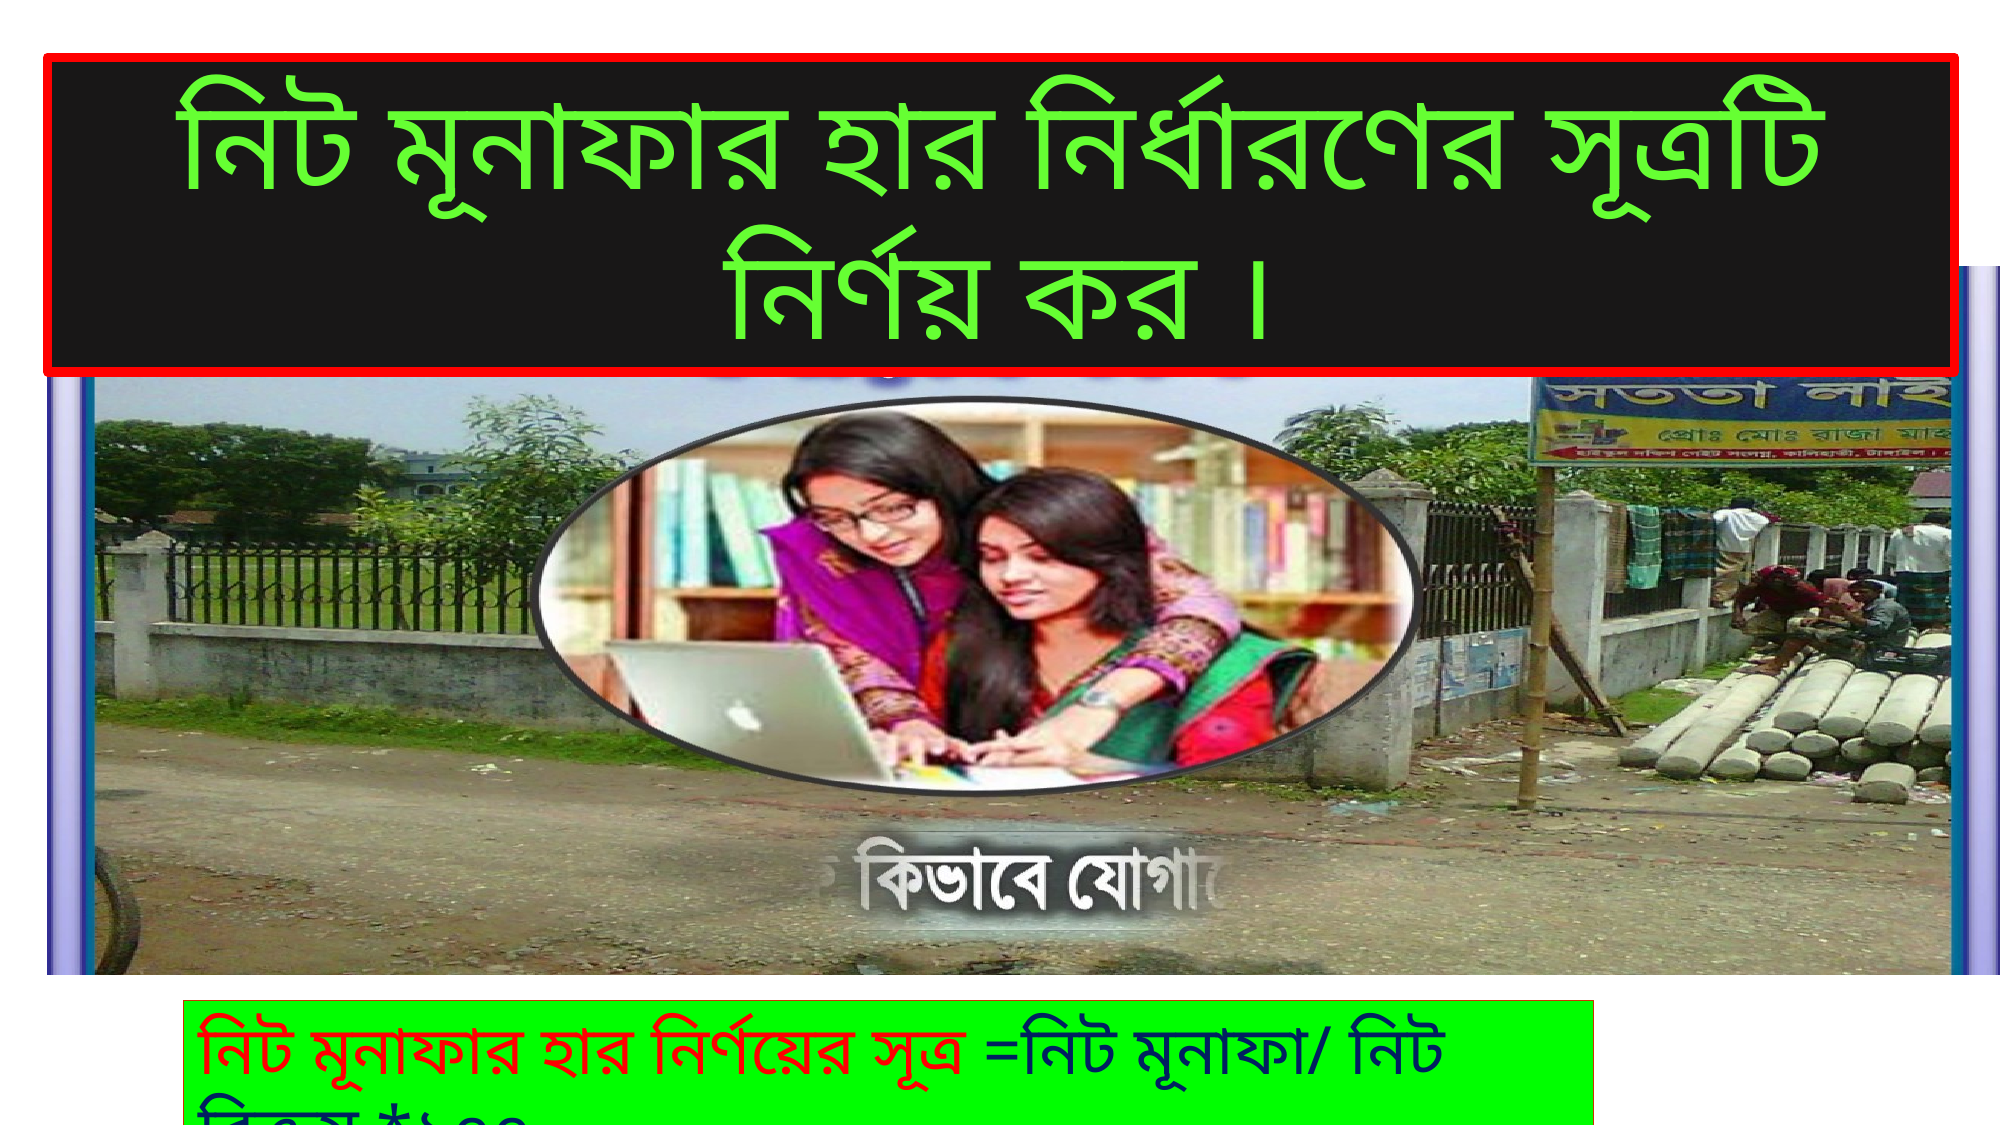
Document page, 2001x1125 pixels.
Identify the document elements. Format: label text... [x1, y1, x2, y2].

picture [47, 266, 1958, 975]
text_box নিট মূনাফার হার নির্ধারণের সূত্রটি নির্ণয় কর । [47, 57, 1955, 266]
picture [1961, 266, 2000, 975]
text_box নিট মূনাফার হার নির্ণয়ের সূত্র =নিট মূনাফা/ নিট বিক্রয় *১০০ [183, 1000, 1594, 1125]
